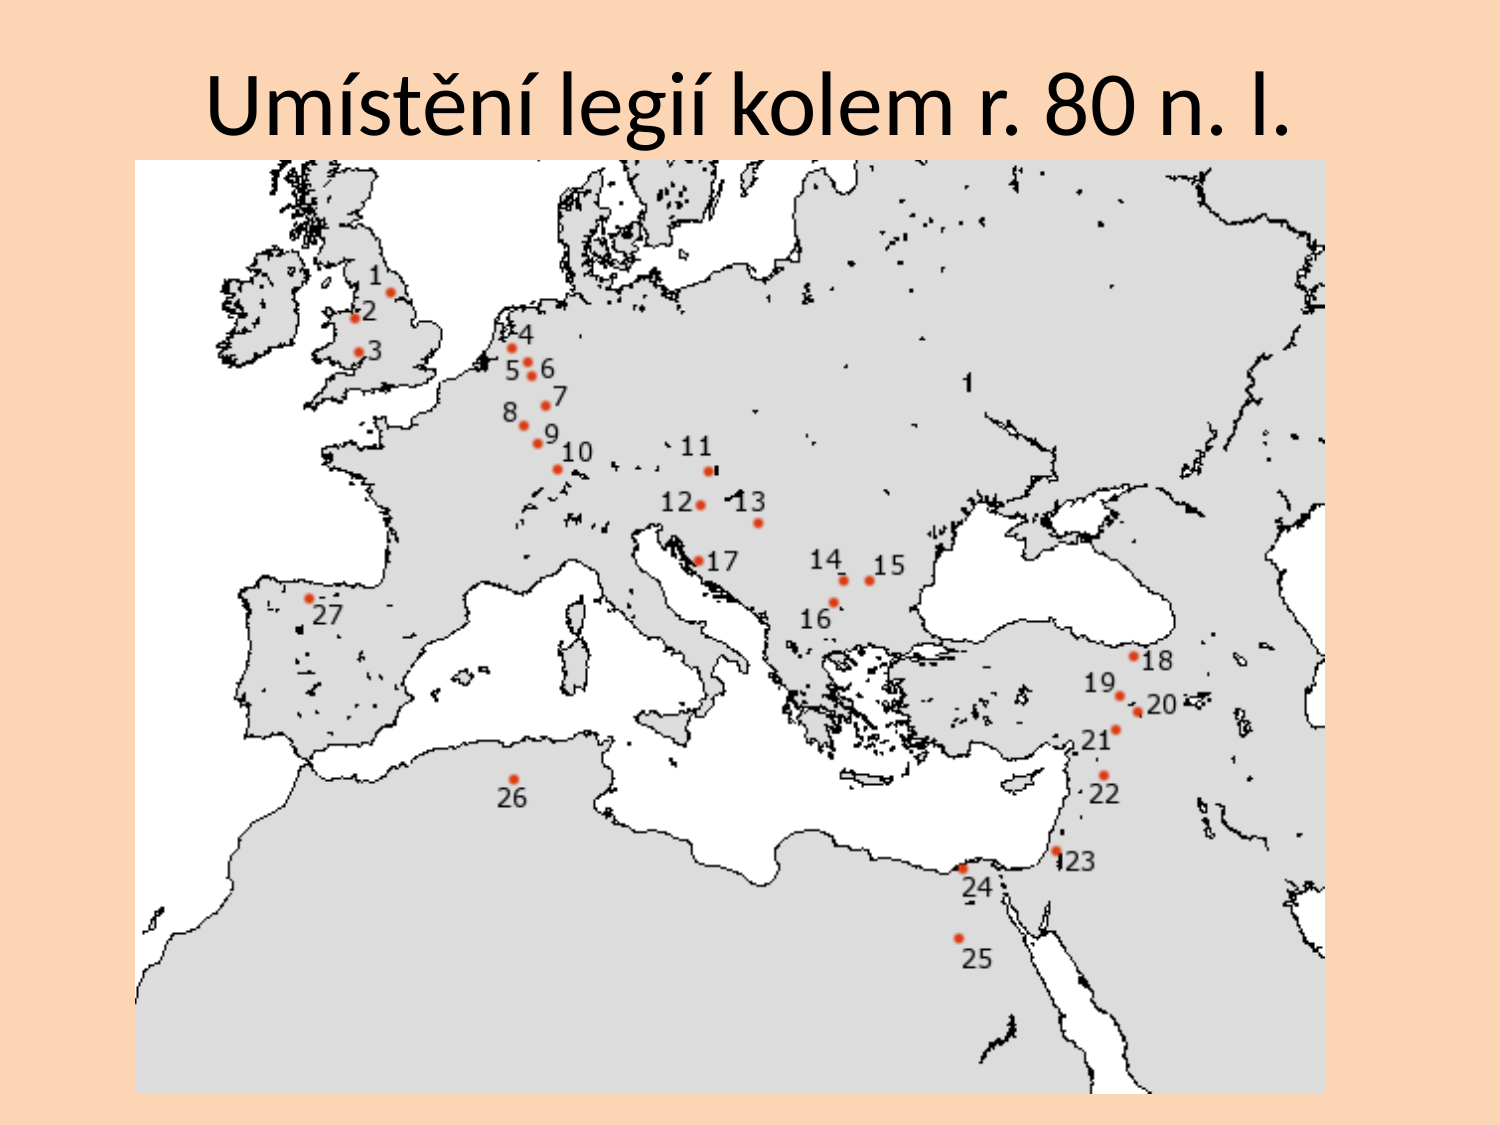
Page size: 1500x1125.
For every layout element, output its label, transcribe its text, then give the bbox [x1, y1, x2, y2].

picture [135, 160, 1325, 1094]
title Umístění legií kolem r. 80 n. l. [75, 5, 1425, 193]
